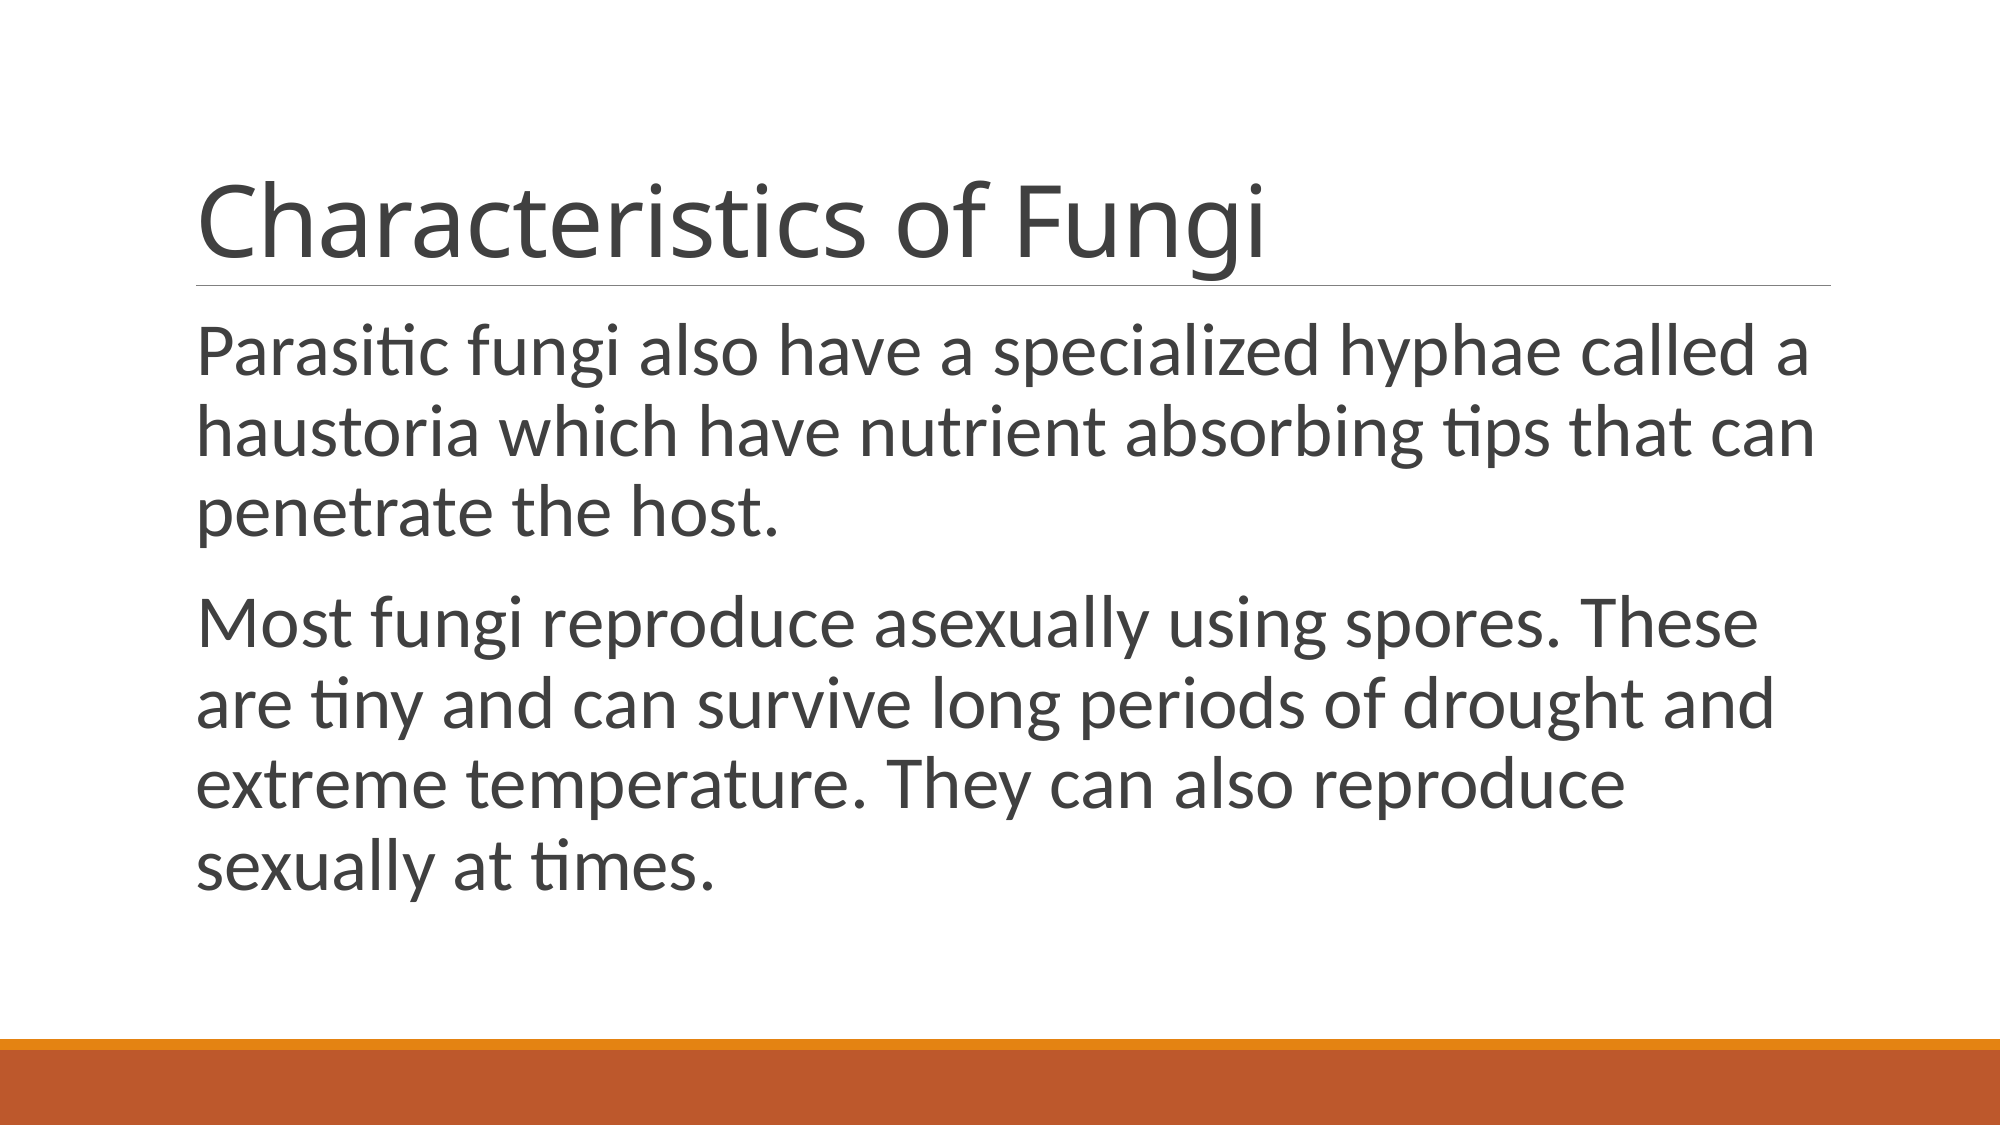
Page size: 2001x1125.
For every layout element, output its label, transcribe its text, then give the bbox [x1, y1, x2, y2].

list Parasitic fungi also have a specialized hyphae called a haustoria which have nutrient absorbing tips that can penetrate the host. Most fungi reproduce asexually using spores. These are tiny and can survive long periods of drought and extreme temperature. They can also reproduce sexually at times. [180, 302, 1830, 963]
title Characteristics of Fungi [180, 47, 1830, 285]
